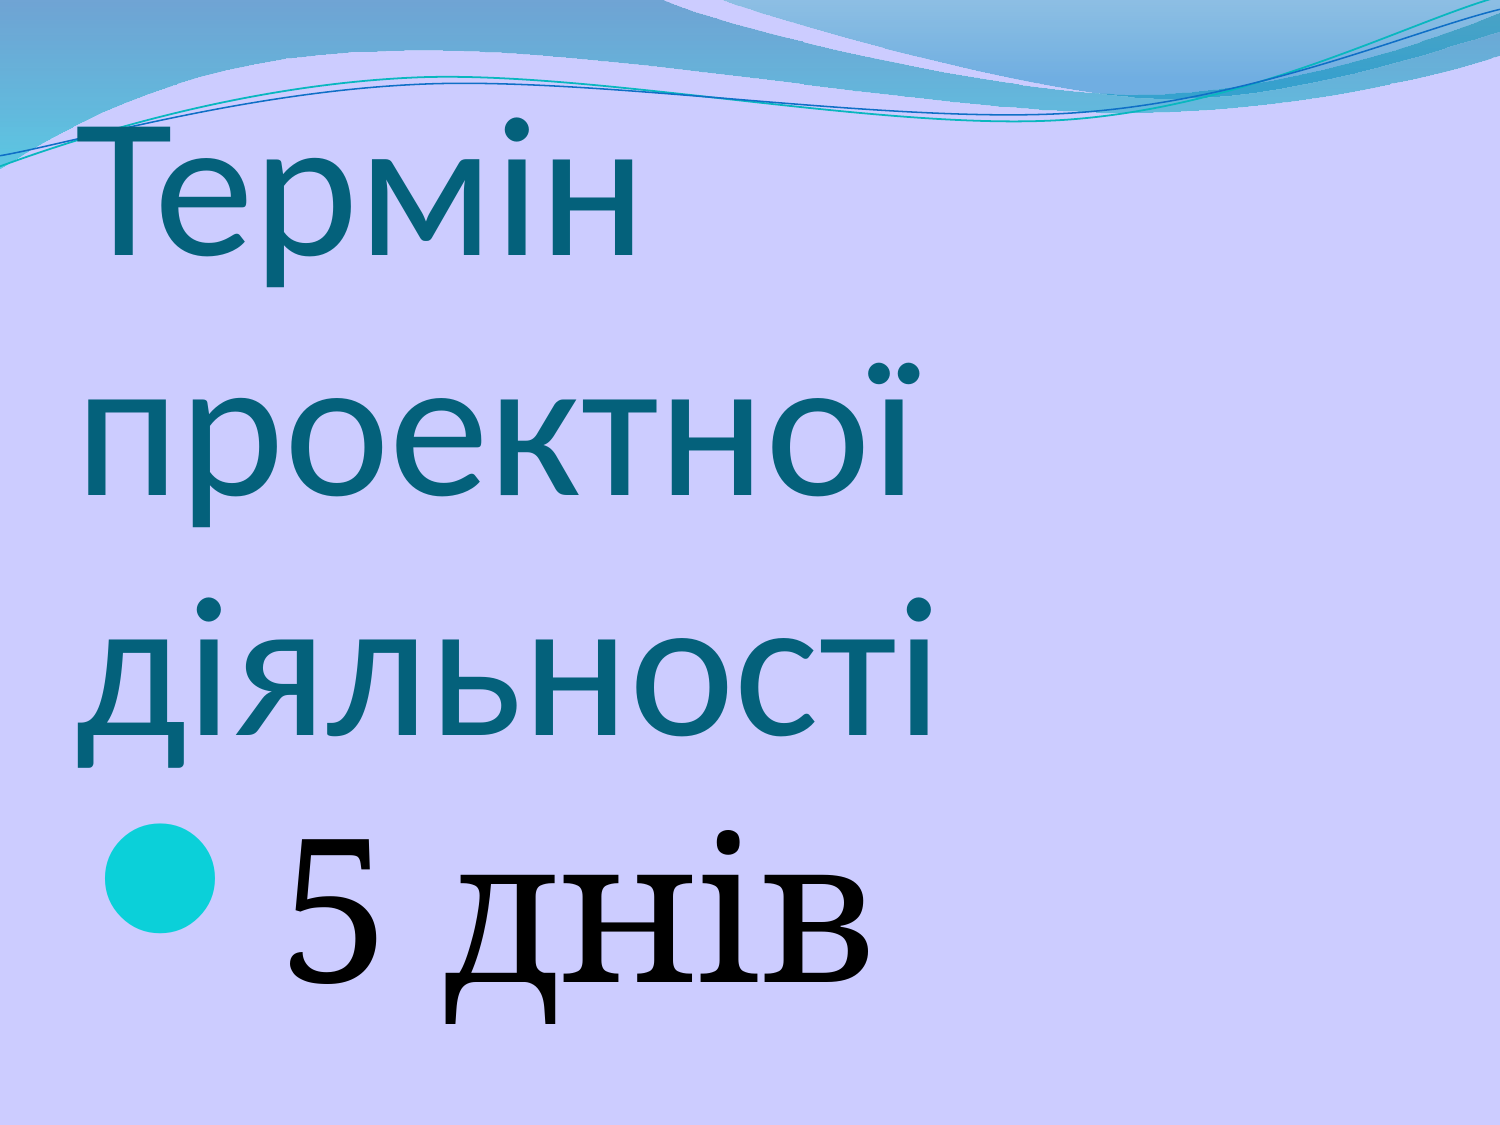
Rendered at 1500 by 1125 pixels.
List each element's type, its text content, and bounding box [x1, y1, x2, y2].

list 5 днів [75, 775, 1471, 1125]
title Термін проектної діяльності [75, 45, 1425, 775]
